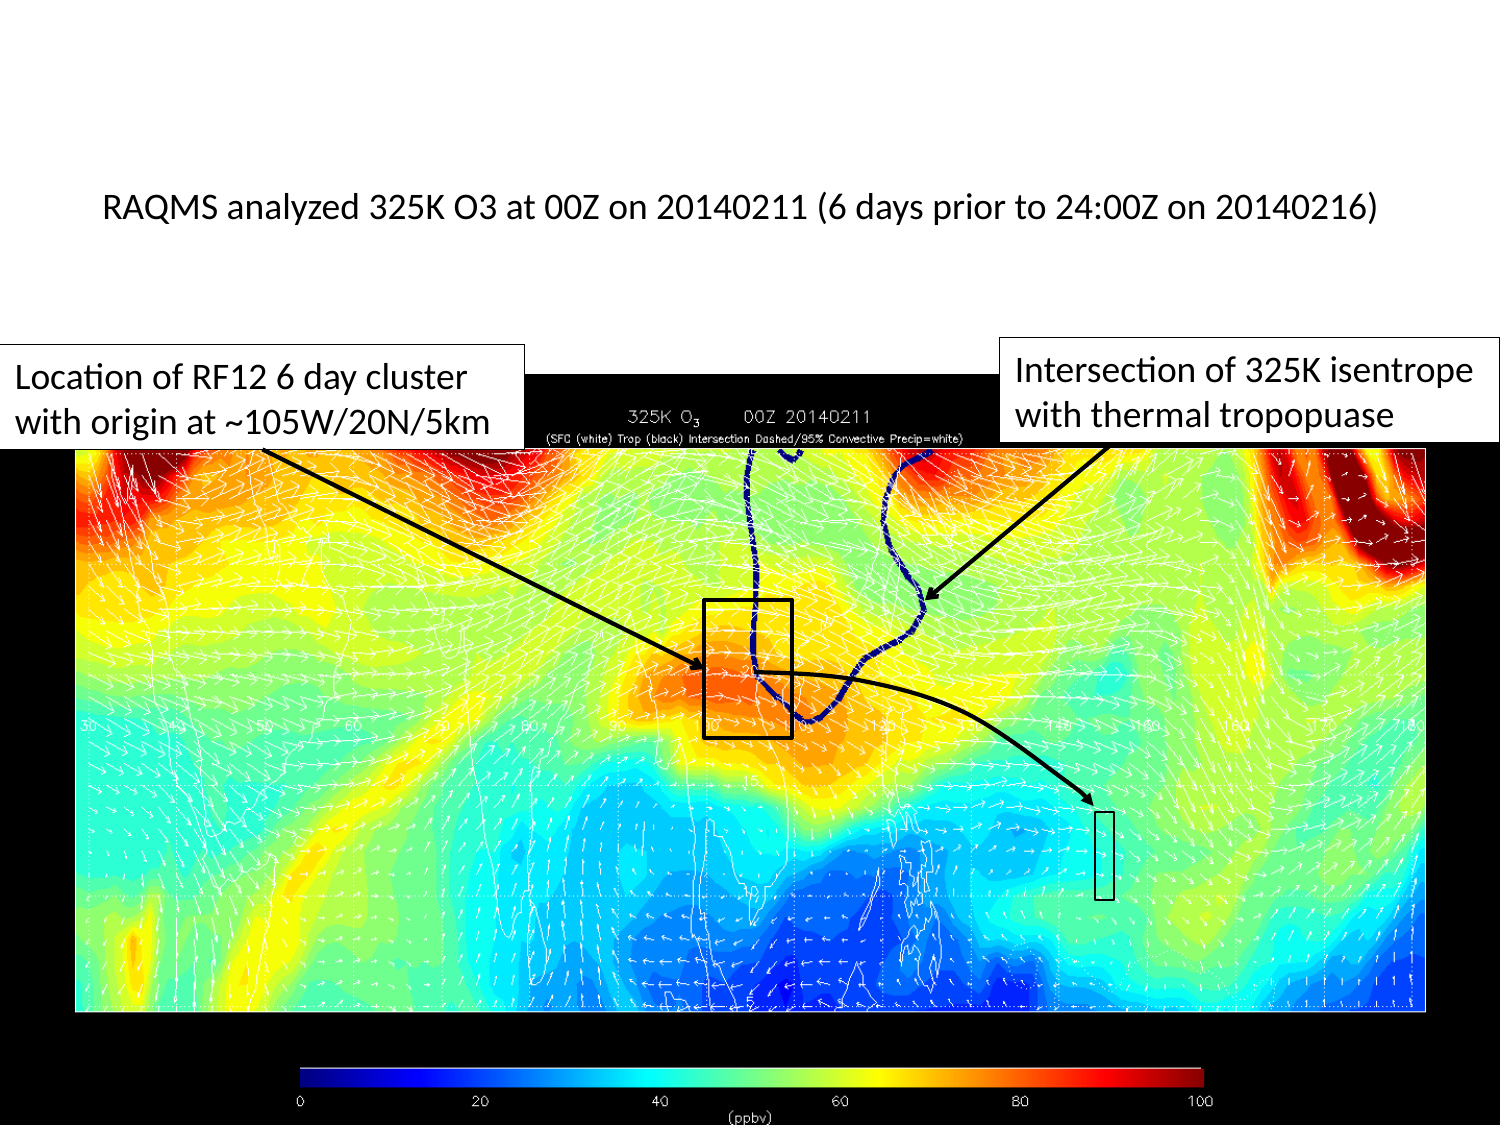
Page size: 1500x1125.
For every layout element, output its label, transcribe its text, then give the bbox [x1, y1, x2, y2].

text_box Intersection of 325K isentrope with thermal tropopuase [999, 337, 1500, 374]
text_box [262, 450, 705, 670]
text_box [924, 443, 1113, 601]
text_box Location of RF12 6 day cluster with origin at ~105W/20N/5km [0, 344, 525, 373]
text_box RAQMS analyzed 325K O3 at 00Z on 20140211 (6 days prior to 24:00Z on 20140216) [87, 174, 1438, 280]
picture [0, 374, 1500, 1125]
